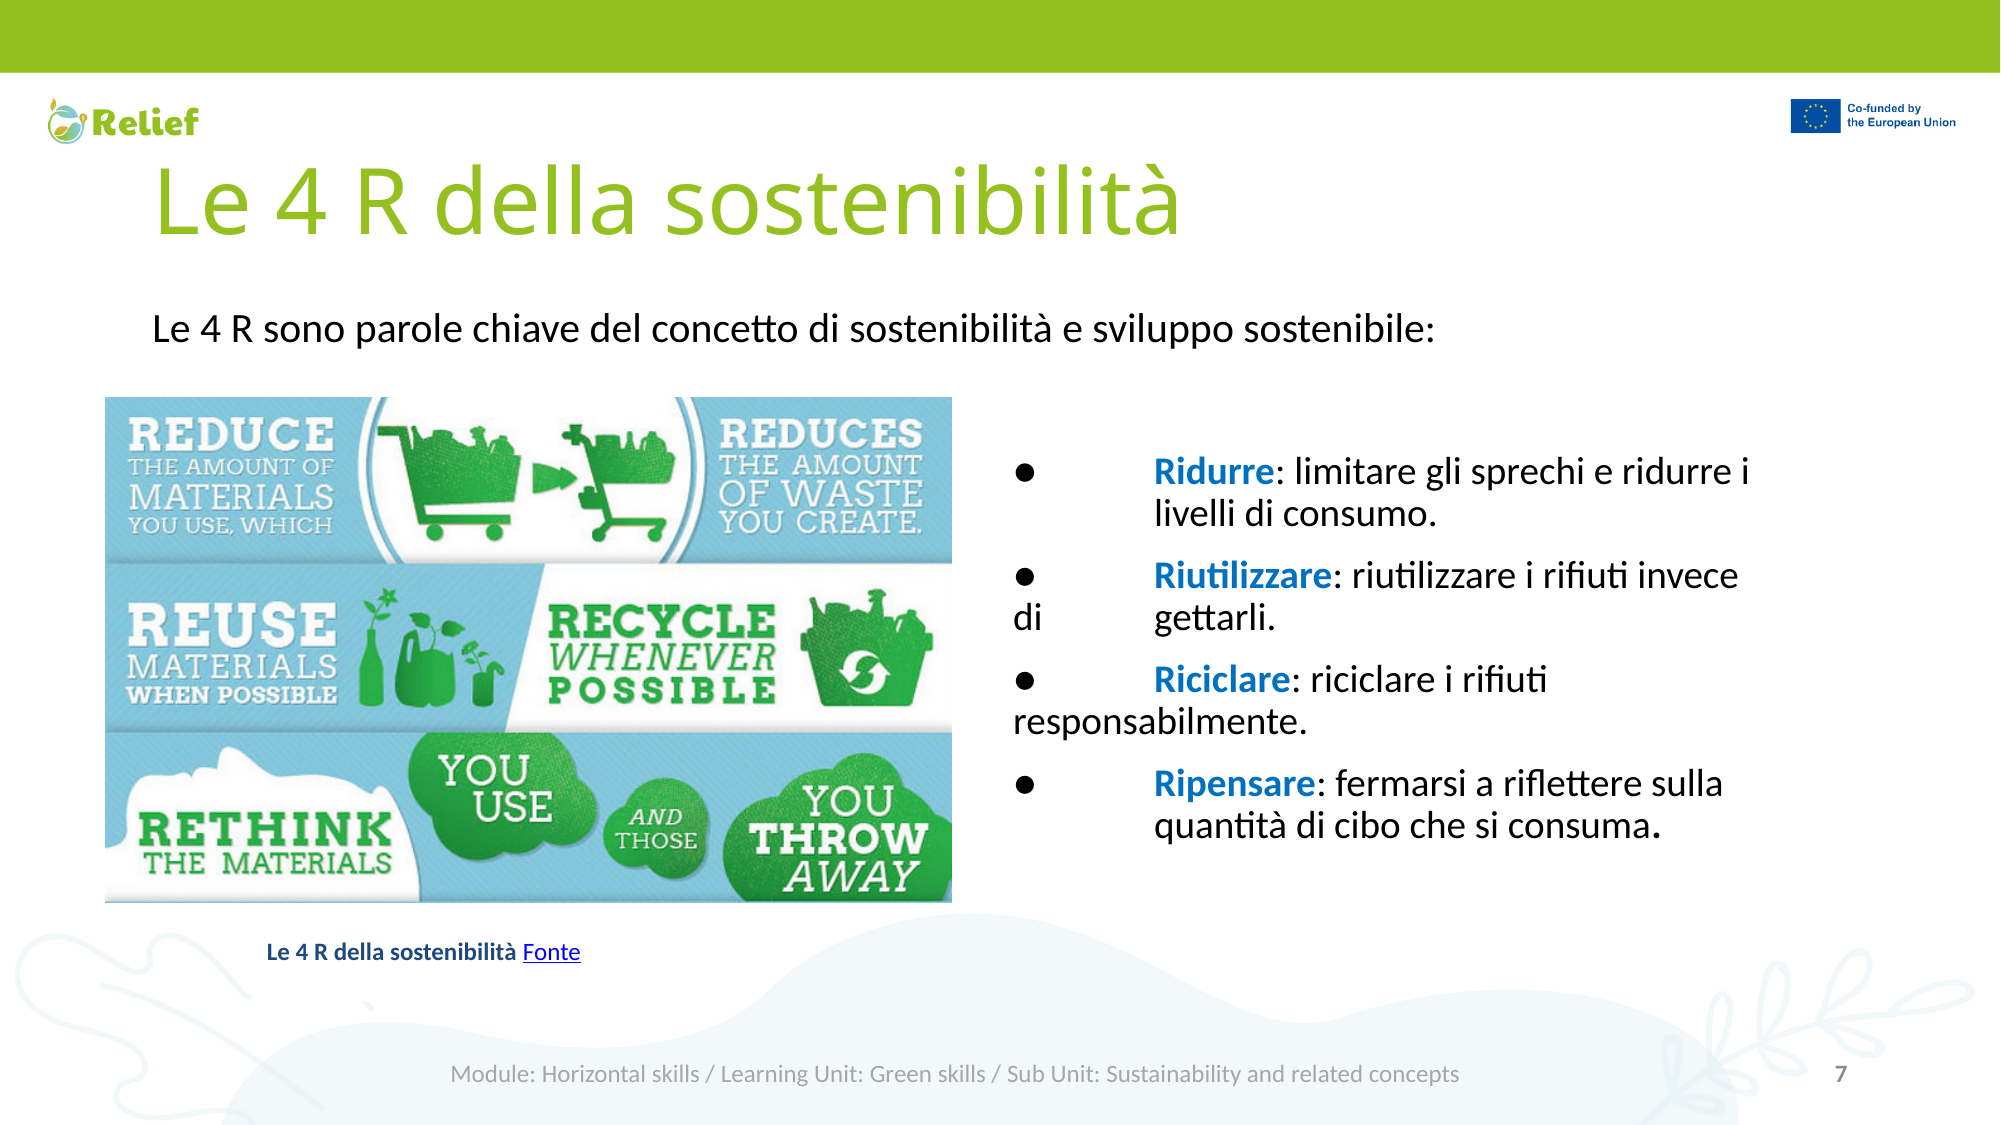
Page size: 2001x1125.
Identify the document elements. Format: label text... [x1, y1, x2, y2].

slide_number 7 [1787, 1042, 1863, 1103]
text_box ● Ridurre: limitare gli sprechi e ridurre i livelli di consumo. ● Riutilizzare: riutilizzare i rifiuti invece di gettarli. ● Riciclare: riciclare i rifiuti responsabilmente. ● Ripensare: fermarsi a riflettere sulla quantità di cibo che si consuma. [998, 442, 1788, 855]
footer Module: Horizontal skills / Learning Unit: Green skills / Sub Unit: Sustainability and related concepts [137, 1023, 1775, 1122]
title Le 4 R della sostenibilità [137, 133, 1863, 278]
picture [0, 0, 2001, 1125]
text_box Le 4 R della sostenibilità Fonte [251, 927, 743, 1002]
list Le 4 R sono parole chiave del concetto di sostenibilità e sviluppo sostenibile: [137, 299, 1863, 398]
